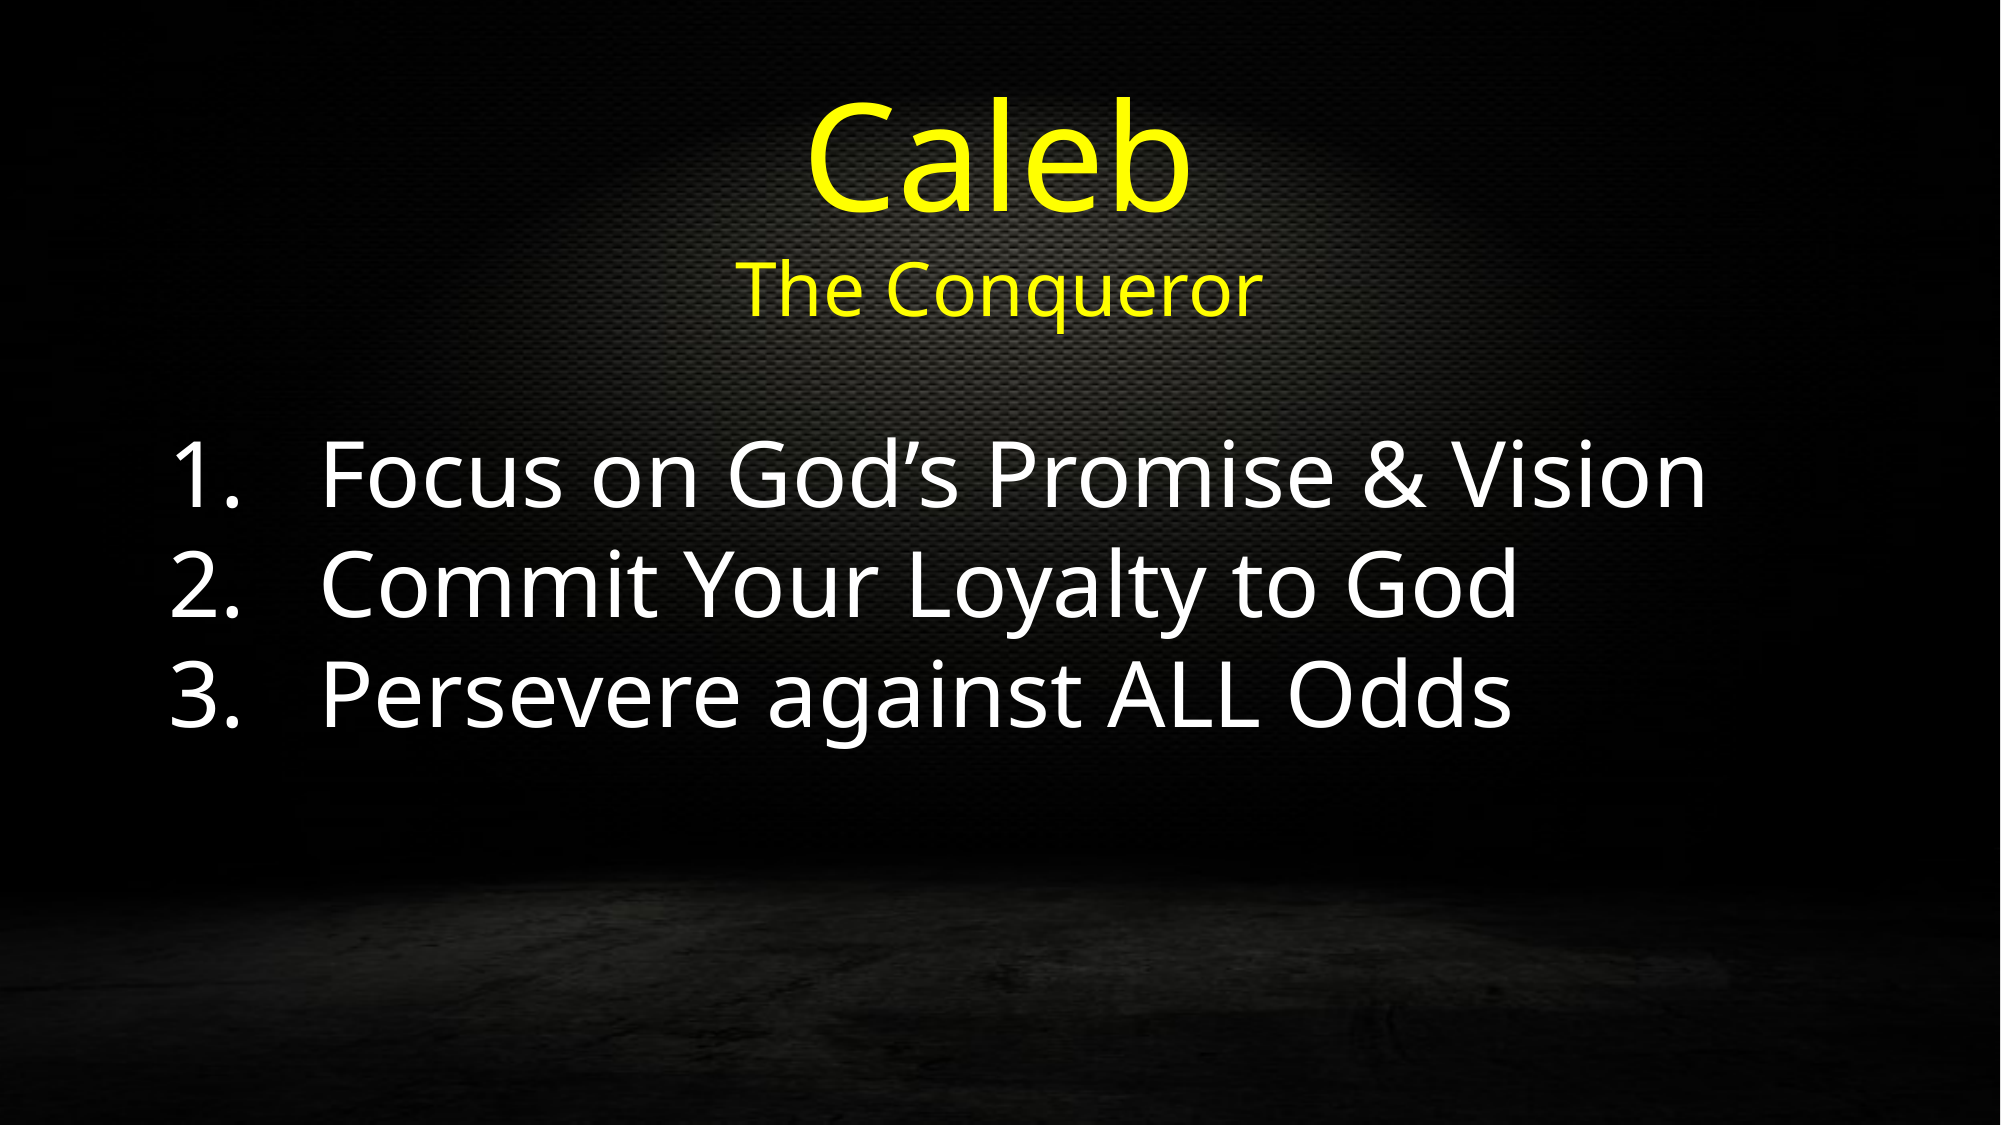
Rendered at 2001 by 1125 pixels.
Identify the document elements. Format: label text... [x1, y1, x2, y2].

text_box Focus on God’s Promise & Vision Commit Your Loyalty to God Persevere against ALL Odds [153, 408, 1847, 754]
text_box Caleb The Conqueror [0, 54, 2000, 340]
picture [0, 0, 2001, 1125]
